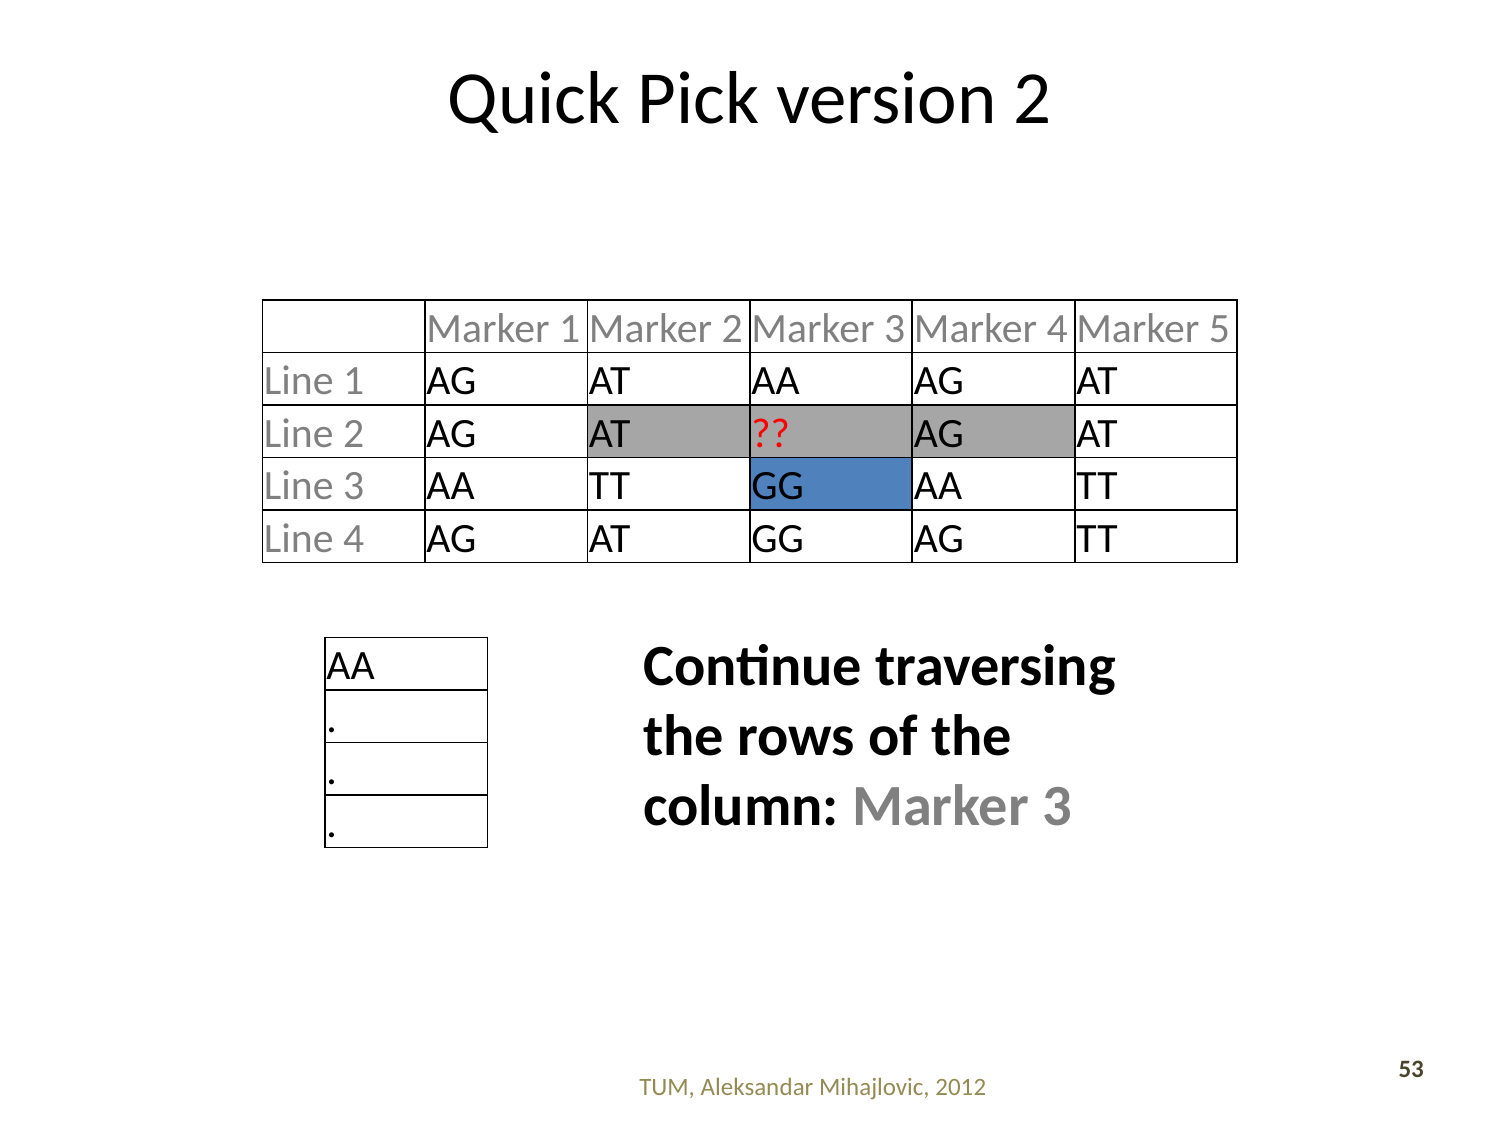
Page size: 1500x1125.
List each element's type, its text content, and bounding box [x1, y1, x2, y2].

table_header Marker 5 [1076, 301, 1236, 352]
text_box Continue traversing the rows of the column: Marker 3 [628, 600, 1154, 845]
table_cell . [326, 691, 487, 742]
table_cell Line 4 [263, 511, 424, 562]
table_cell AA [751, 353, 911, 404]
table_cell AA [426, 458, 587, 509]
table_header [263, 301, 424, 352]
table_cell TT [1076, 458, 1236, 509]
table_cell AT [588, 353, 749, 404]
table_cell . [326, 743, 487, 794]
table_cell AG [913, 511, 1074, 562]
table_cell Line 1 [263, 353, 424, 404]
table_cell GG [751, 511, 911, 562]
table_cell AT [1076, 353, 1236, 404]
list [75, 187, 1425, 1025]
table_header Marker 3 [751, 301, 911, 352]
table_cell AT [588, 511, 749, 562]
table_cell AT [1076, 406, 1236, 457]
table_cell ?? [751, 406, 911, 457]
footer TUM, Aleksandar Mihajlovic, 2012 [379, 1056, 1247, 1115]
table_cell AG [426, 406, 587, 457]
table_cell GG [751, 458, 911, 509]
table_cell AG [426, 511, 587, 562]
table_cell AA [913, 458, 1074, 509]
table_cell AG [913, 406, 1074, 457]
table_cell Line 2 [263, 406, 424, 457]
table_cell AG [913, 353, 1074, 404]
table_cell TT [1076, 511, 1236, 562]
table_header Marker 1 [426, 301, 587, 352]
table_cell . [326, 796, 487, 847]
table_header Marker 2 [588, 301, 749, 352]
table_header AA [326, 638, 487, 689]
title Quick Pick version 2 [75, 0, 1425, 187]
table_cell AG [426, 353, 587, 404]
table_cell TT [588, 458, 749, 509]
table_header Marker 4 [913, 301, 1074, 352]
table_cell Line 3 [263, 458, 424, 509]
table_cell AT [588, 406, 749, 457]
text_box 53 [1306, 1045, 1439, 1103]
